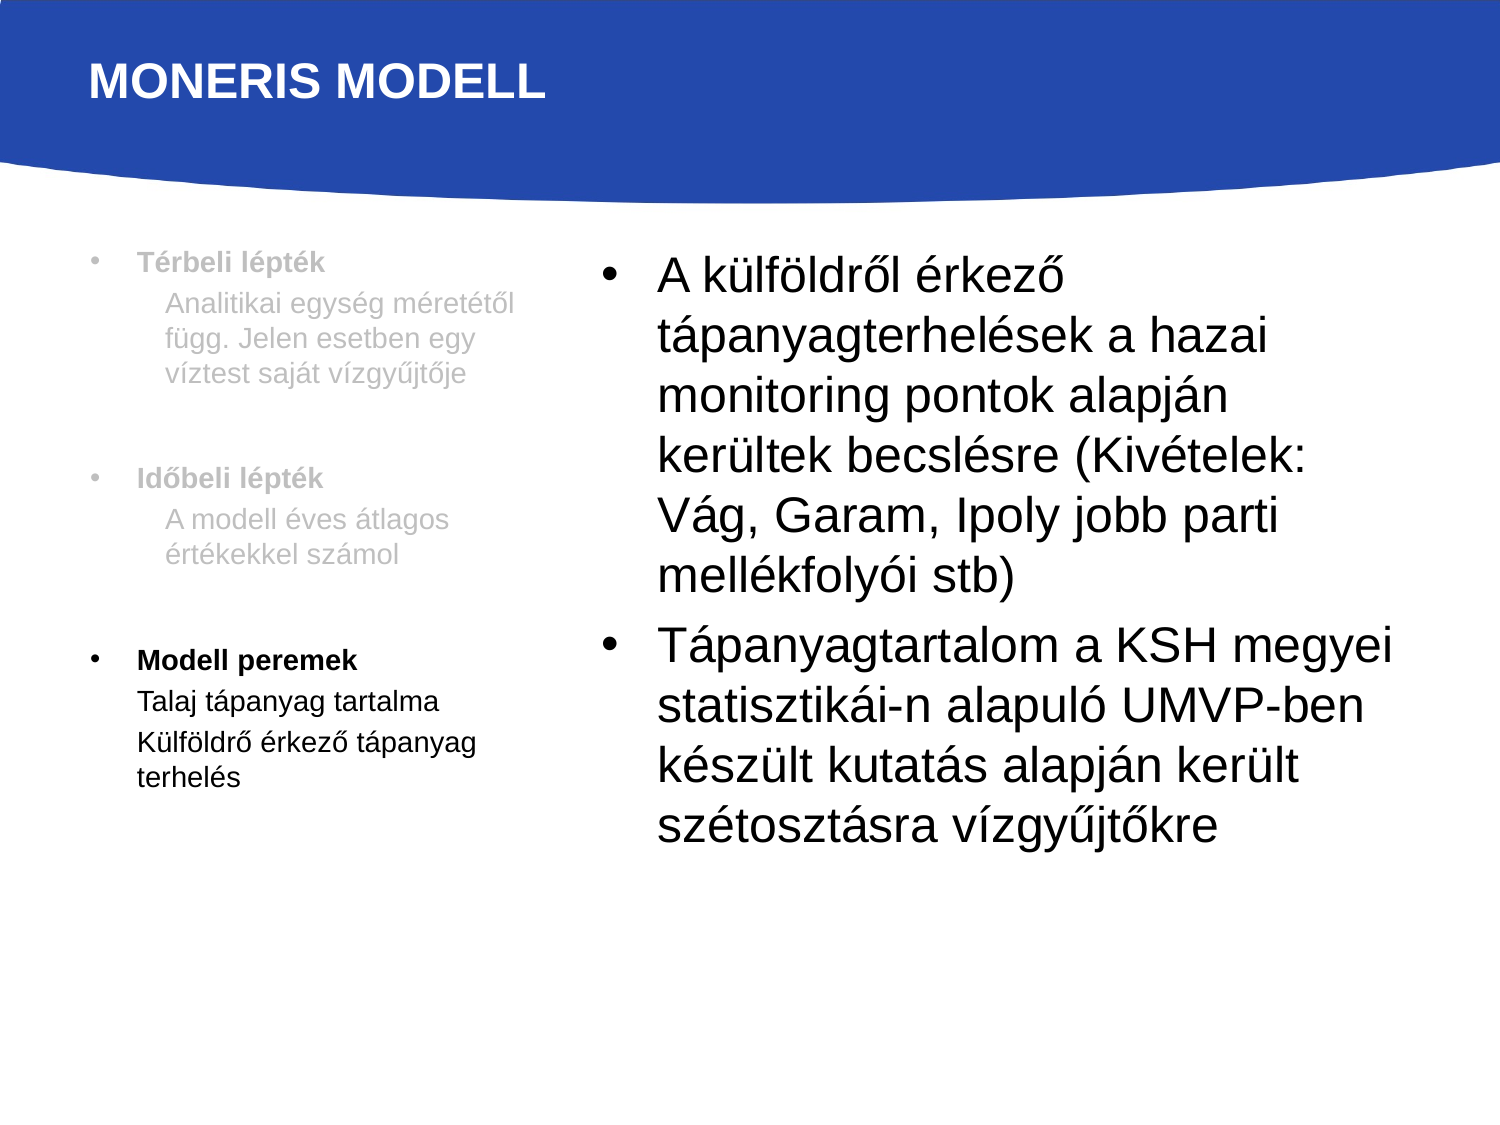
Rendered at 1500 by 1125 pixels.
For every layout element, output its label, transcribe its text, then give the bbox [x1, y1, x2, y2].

picture [0, 0, 1500, 1125]
title MONERIS modell [73, 7, 798, 149]
list A külföldről érkező tápanyagterhelések a hazai monitoring pontok alapján kerültek becslésre (Kivételek: Vág, Garam, Ipoly jobb parti mellékfolyói stb) Tápanyagtartalom a KSH megyei statisztikái-n alapuló UMVP-ben készült kutatás alapján került szétosztásra vízgyűjtőkre [586, 235, 1425, 1005]
list Térbeli lépték Analitikai egység méretétől függ. Jelen esetben egy víztest saját vízgyűjtője Időbeli lépték A modell éves átlagos értékekkel számol Modell peremek Talaj tápanyag tartalma Külföldrő érkező tápanyag terhelés [75, 235, 569, 1005]
